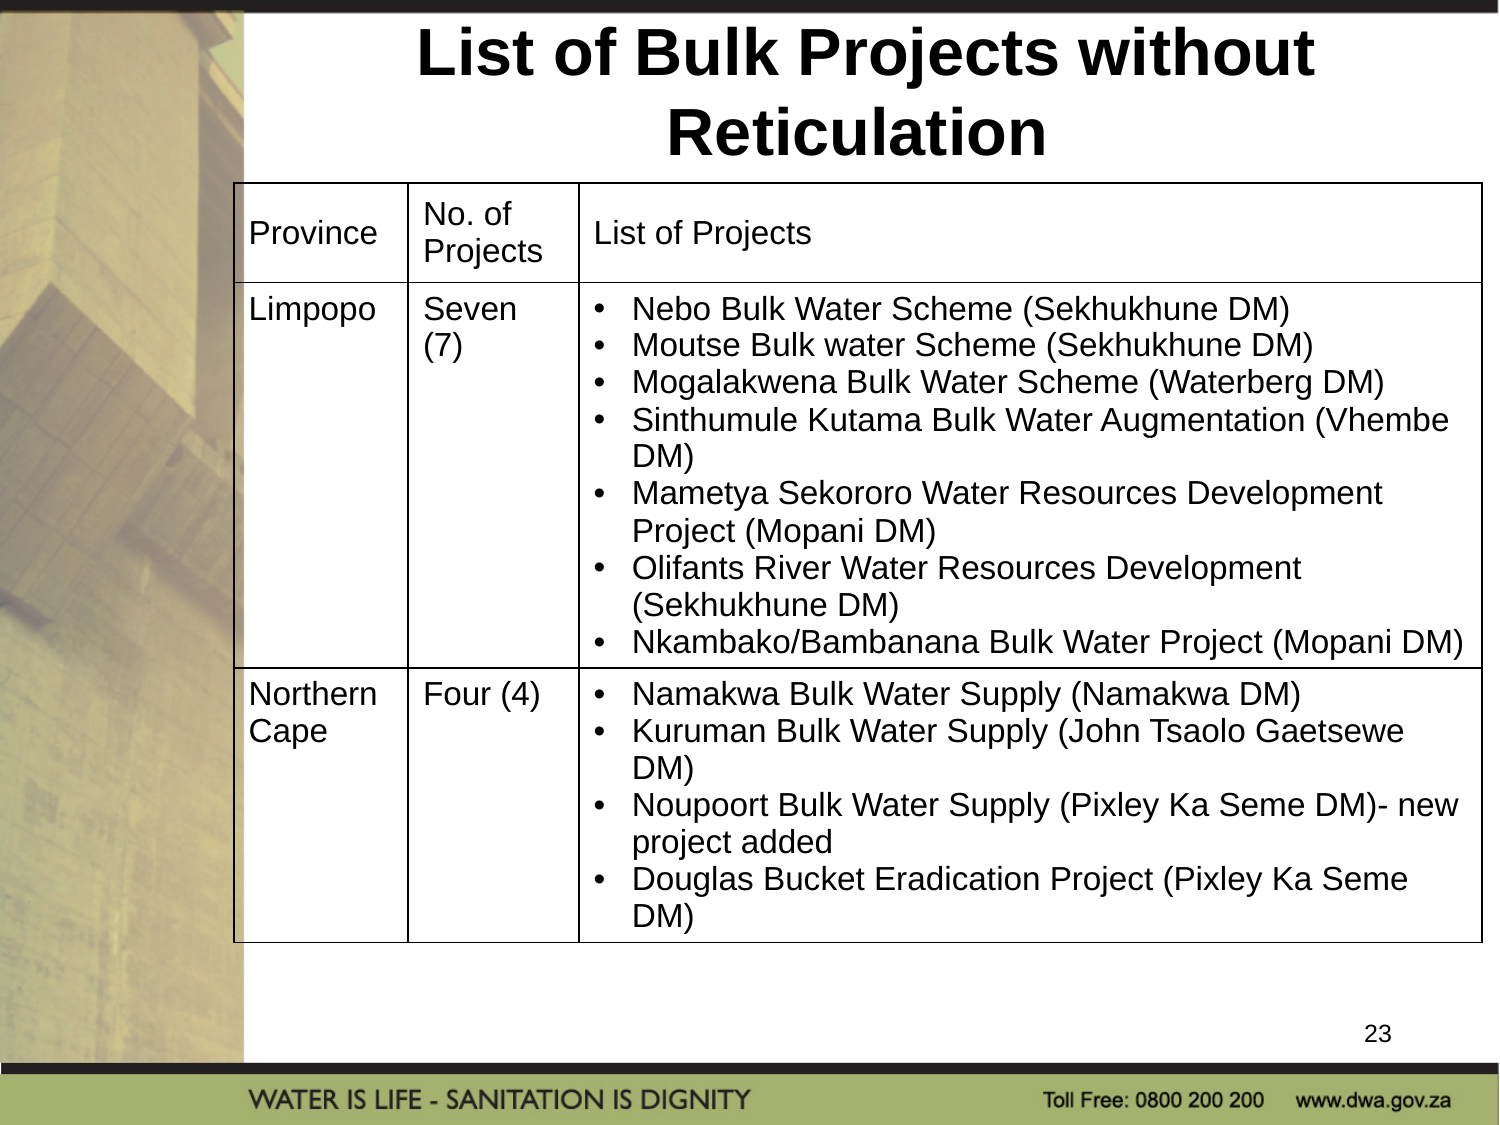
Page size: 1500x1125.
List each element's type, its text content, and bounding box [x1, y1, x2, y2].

picture [0, 0, 1500, 1125]
table_cell Seven (7) [409, 283, 578, 667]
table_cell Four (4) [409, 669, 578, 942]
table_header No. of Projects [409, 184, 578, 282]
table_header Province [235, 184, 407, 282]
table_cell Northern Cape [235, 669, 407, 942]
table_cell Limpopo [235, 283, 407, 667]
table_cell Namakwa Bulk Water Supply (Namakwa DM) Kuruman Bulk Water Supply (John Tsaolo Gaetsewe DM) Noupoort Bulk Water Supply (Pixley Ka Seme DM)- new project added Douglas Bucket Eradication Project (Pixley Ka Seme DM) [580, 669, 1481, 942]
table_cell Nebo Bulk Water Scheme (Sekhukhune DM) Moutse Bulk water Scheme (Sekhukhune DM) Mogalakwena Bulk Water Scheme (Waterberg DM) Sinthumule Kutama Bulk Water Augmentation (Vhembe DM) Mametya Sekororo Water Resources Development Project (Mopani DM) Olifants River Water Resources Development (Sekhukhune DM) Nkambako/Bambanana Bulk Water Project (Mopani DM) [580, 283, 1481, 667]
slide_number 23 [1057, 1009, 1408, 1070]
text_box List of Bulk Projects without Reticulation [233, 1, 1500, 120]
table_header List of Projects [580, 184, 1481, 282]
